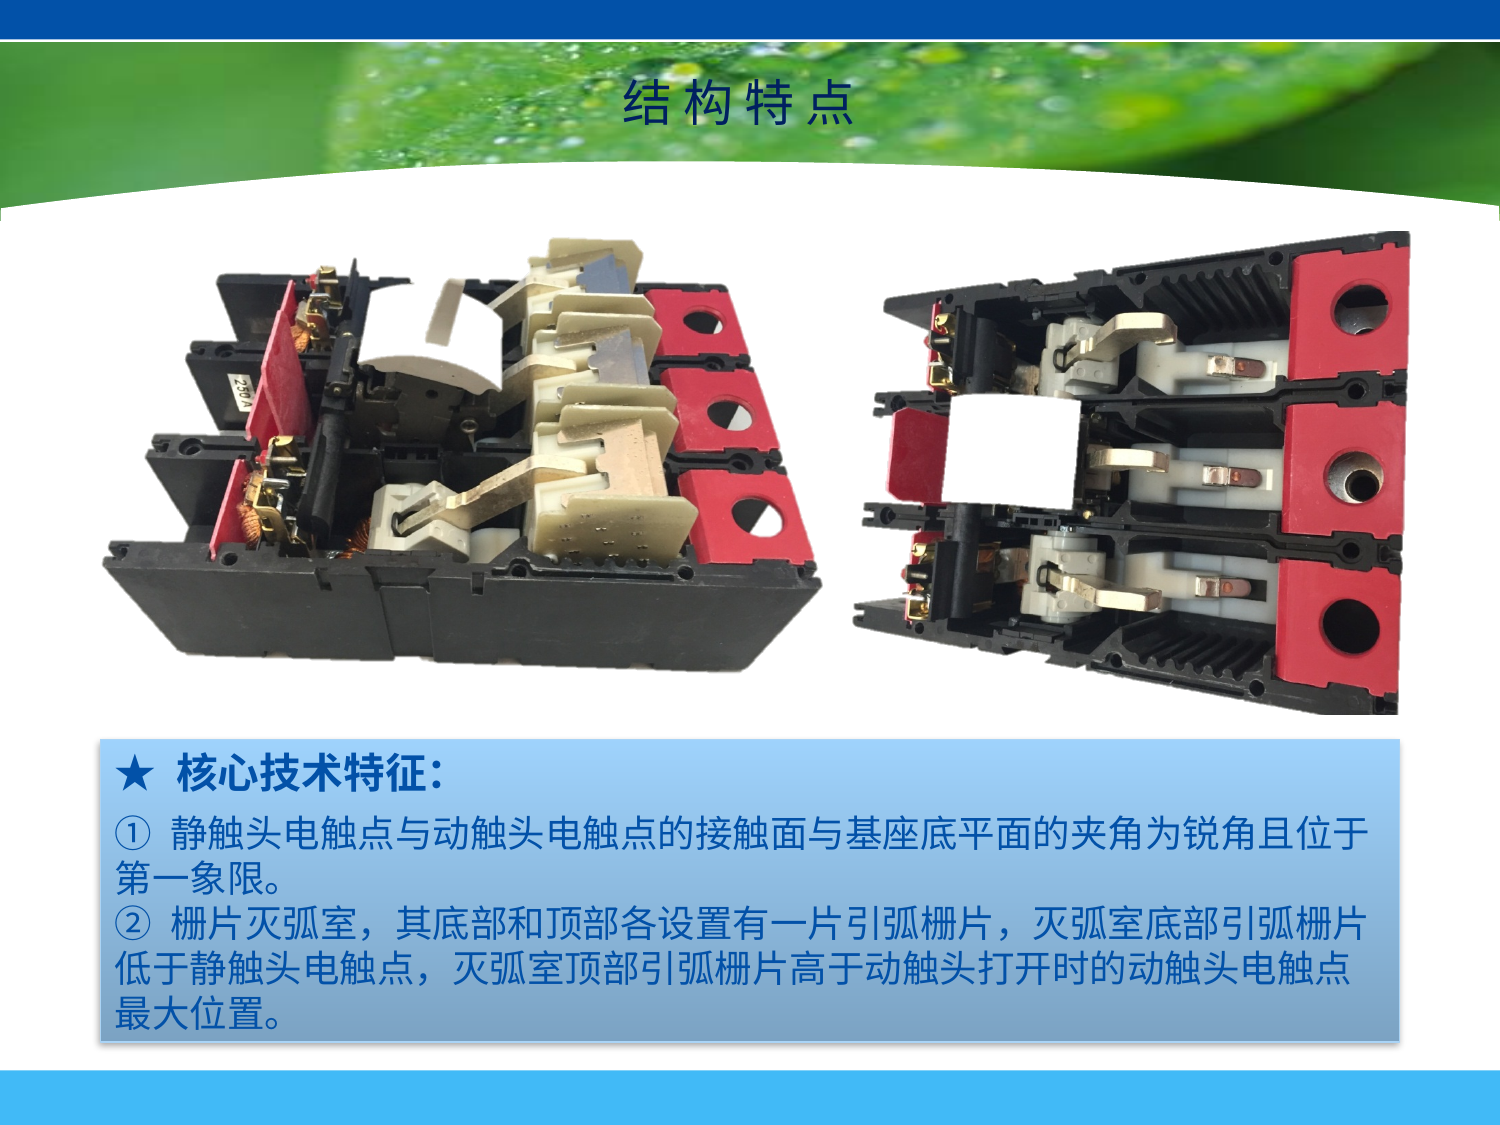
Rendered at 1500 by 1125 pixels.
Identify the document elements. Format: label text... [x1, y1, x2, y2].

picture [841, 231, 1432, 715]
text_box ★ 核心技术特征： ① 静触头电触点与动触头电触点的接触面与基座底平面的夹角为锐角且位于第一象限。 ② 栅片灭弧室，其底部和顶部各设置有一片引弧栅片，灭弧室底部引弧栅片低于静触头电触点，灭弧室顶部引弧栅片高于动触头打开时的动触头电触点最大位置。 [100, 739, 1400, 1043]
picture [0, 42, 1500, 208]
picture [100, 231, 840, 691]
title 结 构 特 点 [606, 66, 1046, 138]
